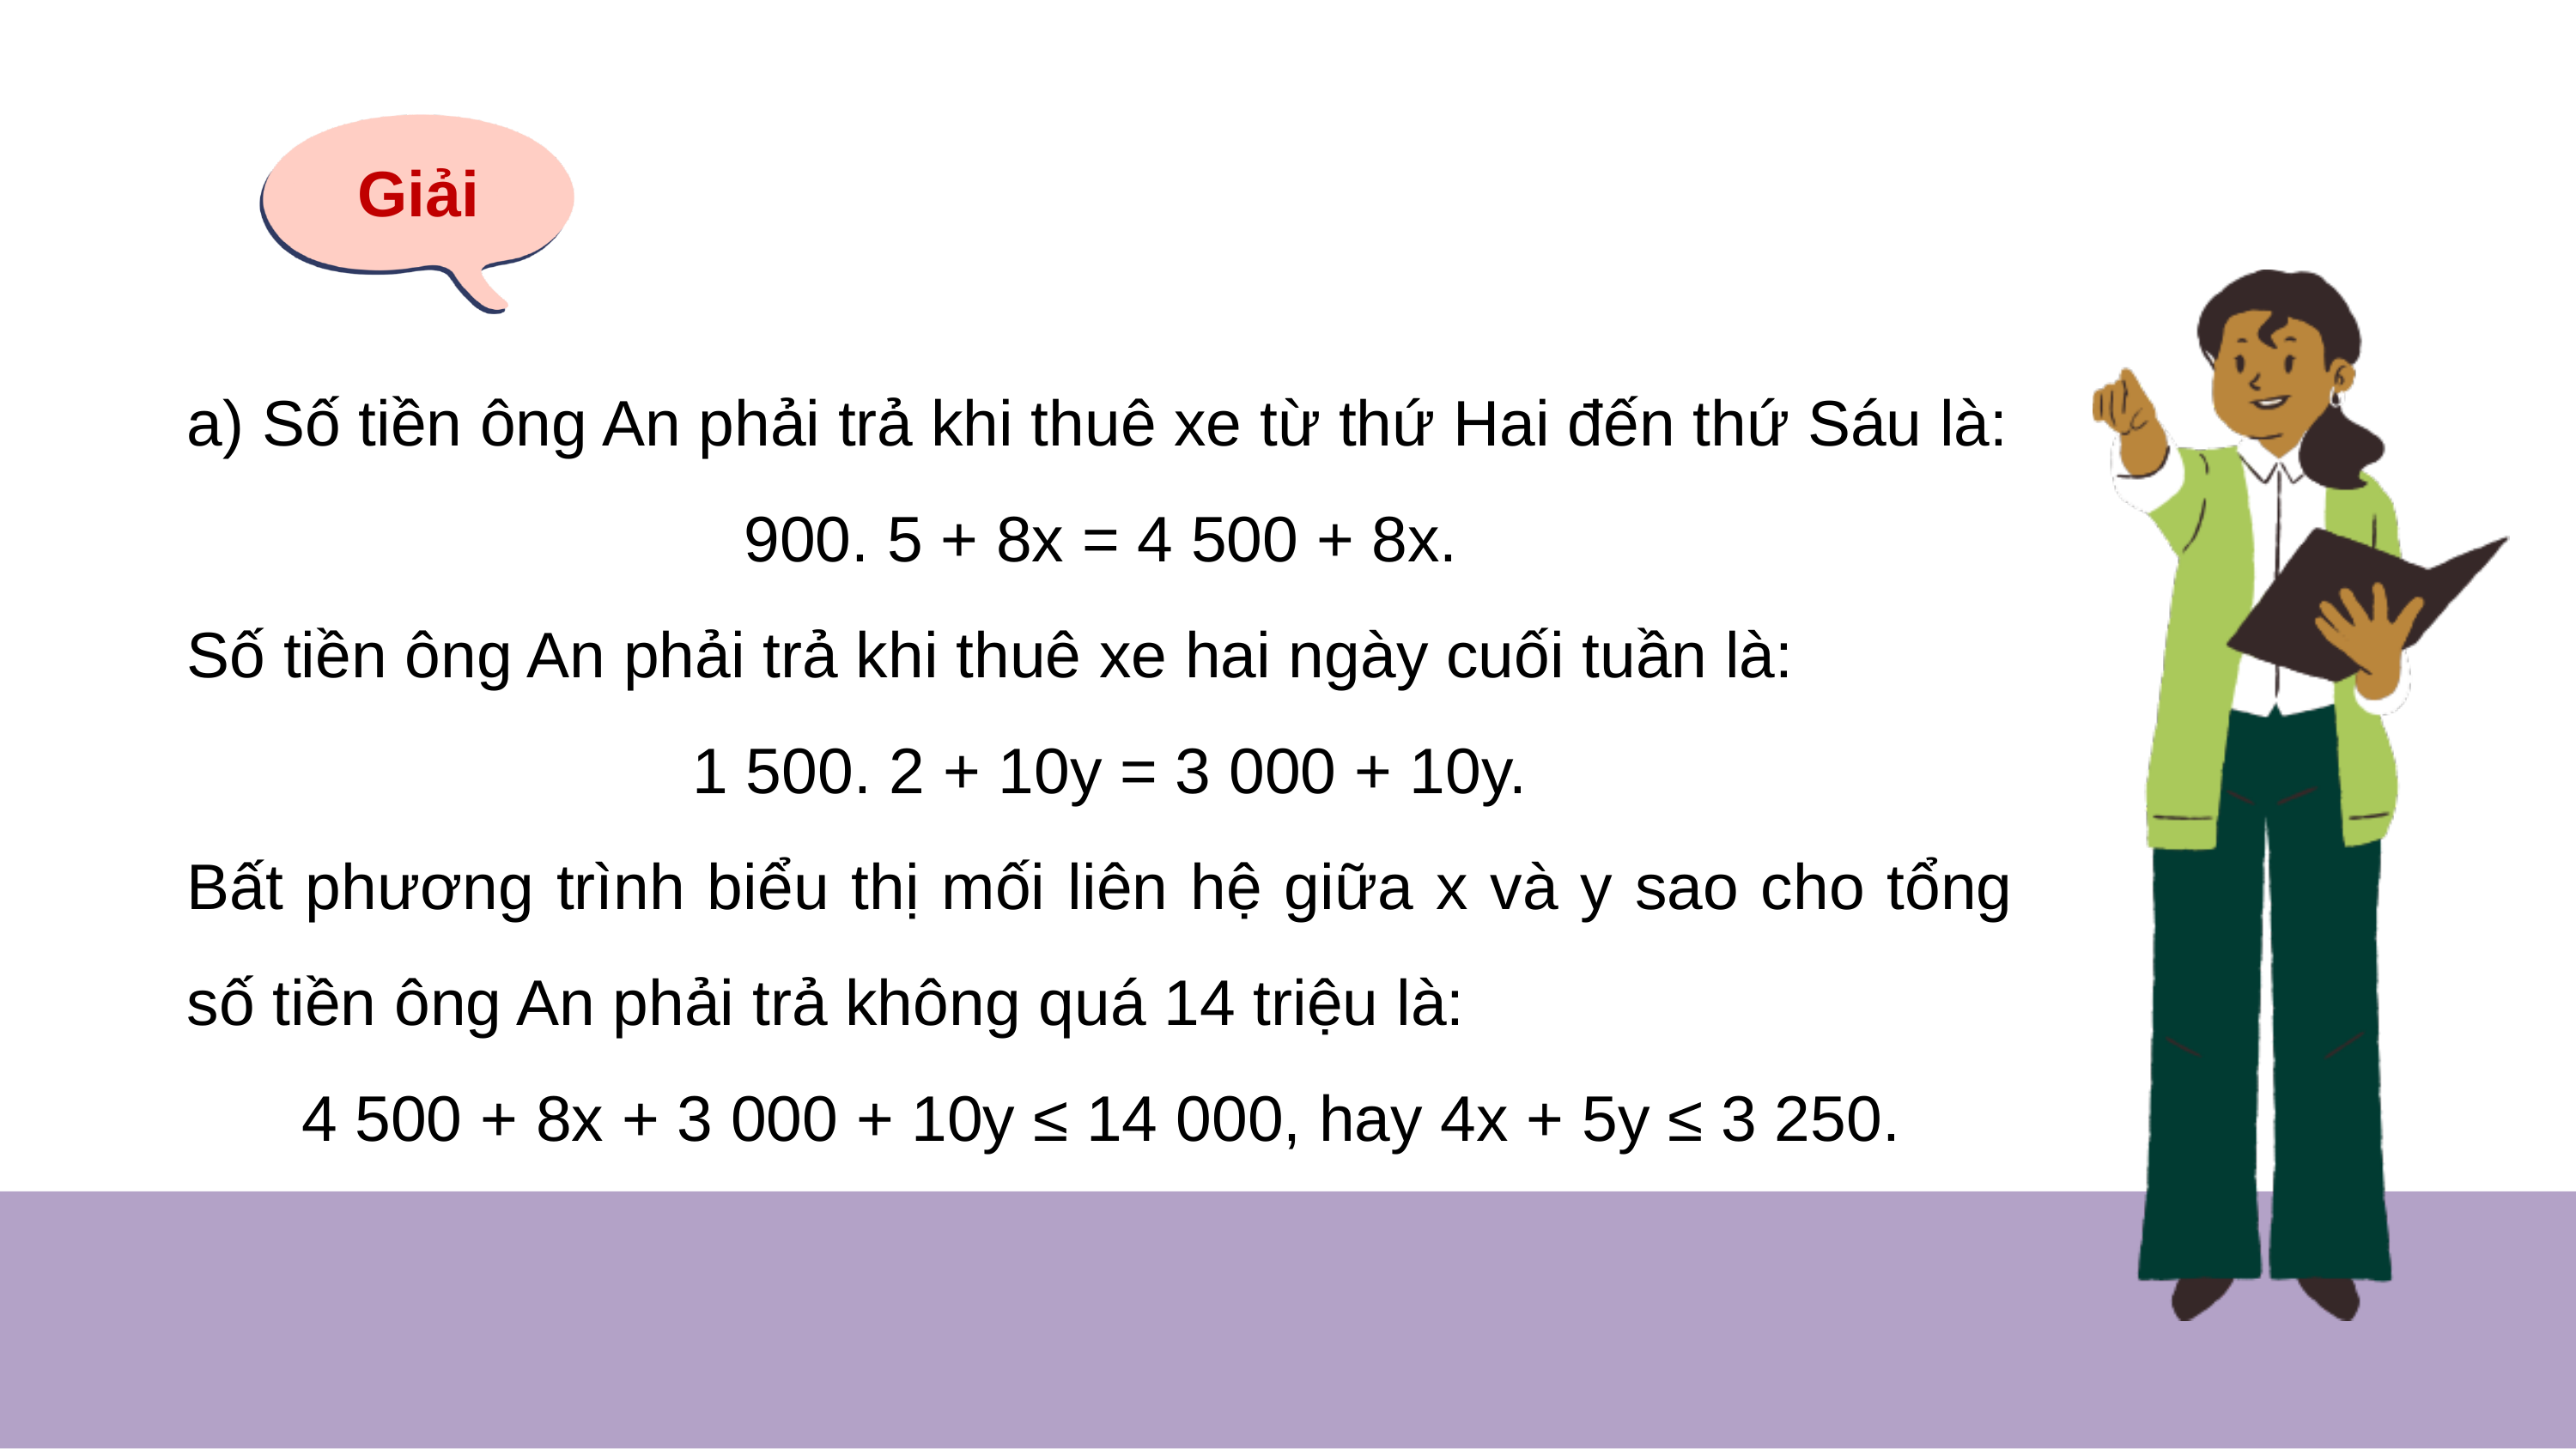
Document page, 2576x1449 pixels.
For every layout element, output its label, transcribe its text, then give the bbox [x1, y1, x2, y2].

text_box [0, 1191, 2576, 1449]
text_box a) Số tiền ông An phải trả khi thuê xe từ thứ Hai đến thứ Sáu là: 900. 5 + 8x = 4 500 + 8x. Số tiền ông An phải trả khi thuê xe hai ngày cuối tuần là: 1 500. 2 + 10y = 3 000 + 10y. Bất phương trình biểu thị mối liên hệ giữa x và y sao cho tổng số tiền ông An phải trả không quá 14 triệu là: 4 500 + 8x + 3 000 + 10y ≤ 14 000, hay 4x + 5y ≤ 3 250. [174, 336, 2027, 1161]
picture [2093, 270, 2510, 1321]
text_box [257, 101, 580, 314]
